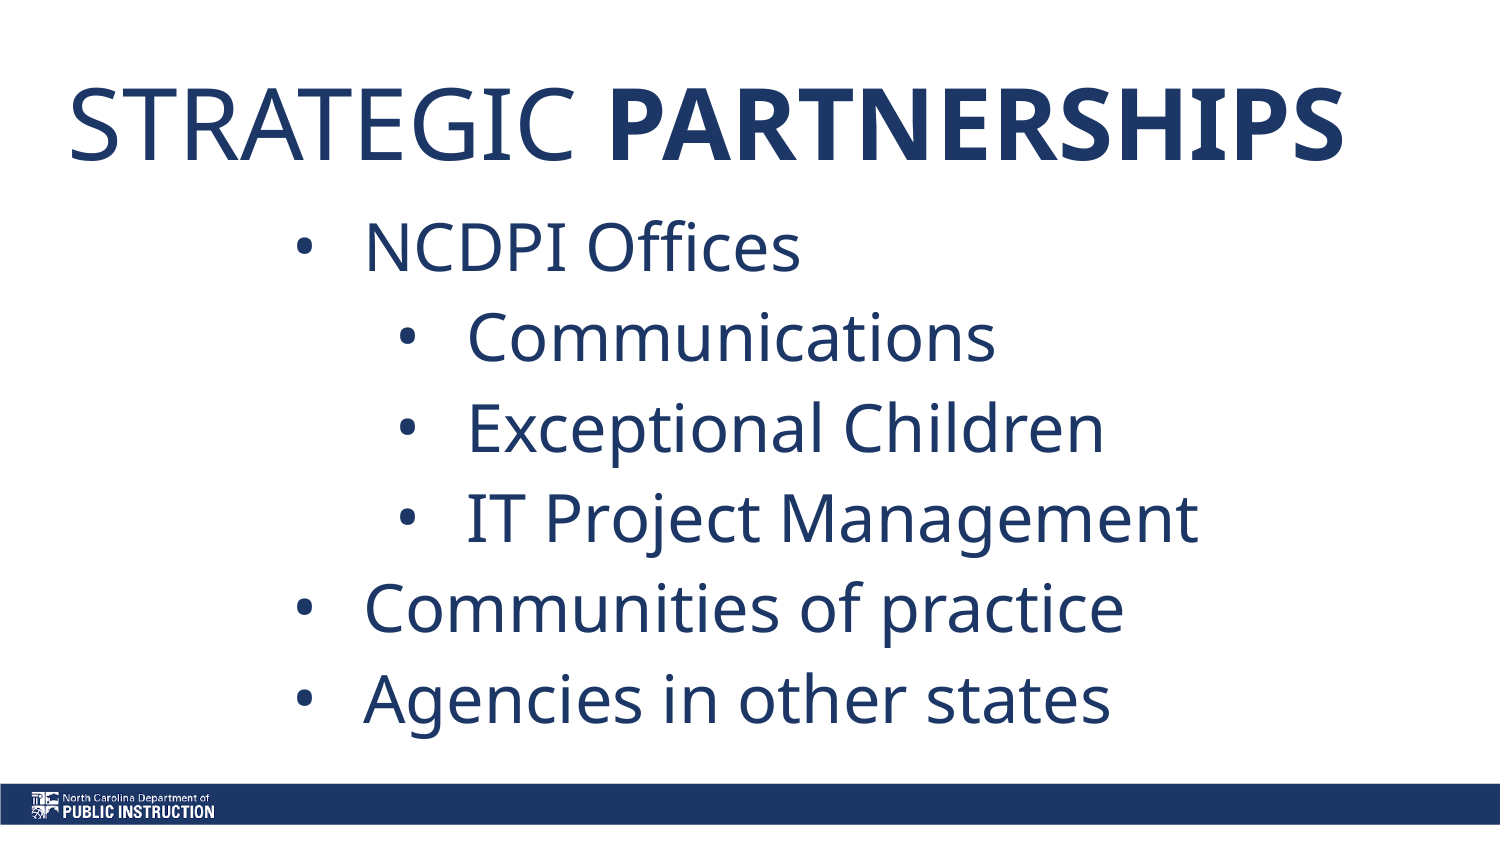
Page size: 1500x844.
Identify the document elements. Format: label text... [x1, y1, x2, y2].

picture [0, 0, 1500, 844]
title STRATEGIC PARTNERSHIPS [56, 68, 1444, 208]
list NCDPI Offices Communications Exceptional Children IT Project Management Communities of practice Agencies in other states [277, 199, 1223, 774]
